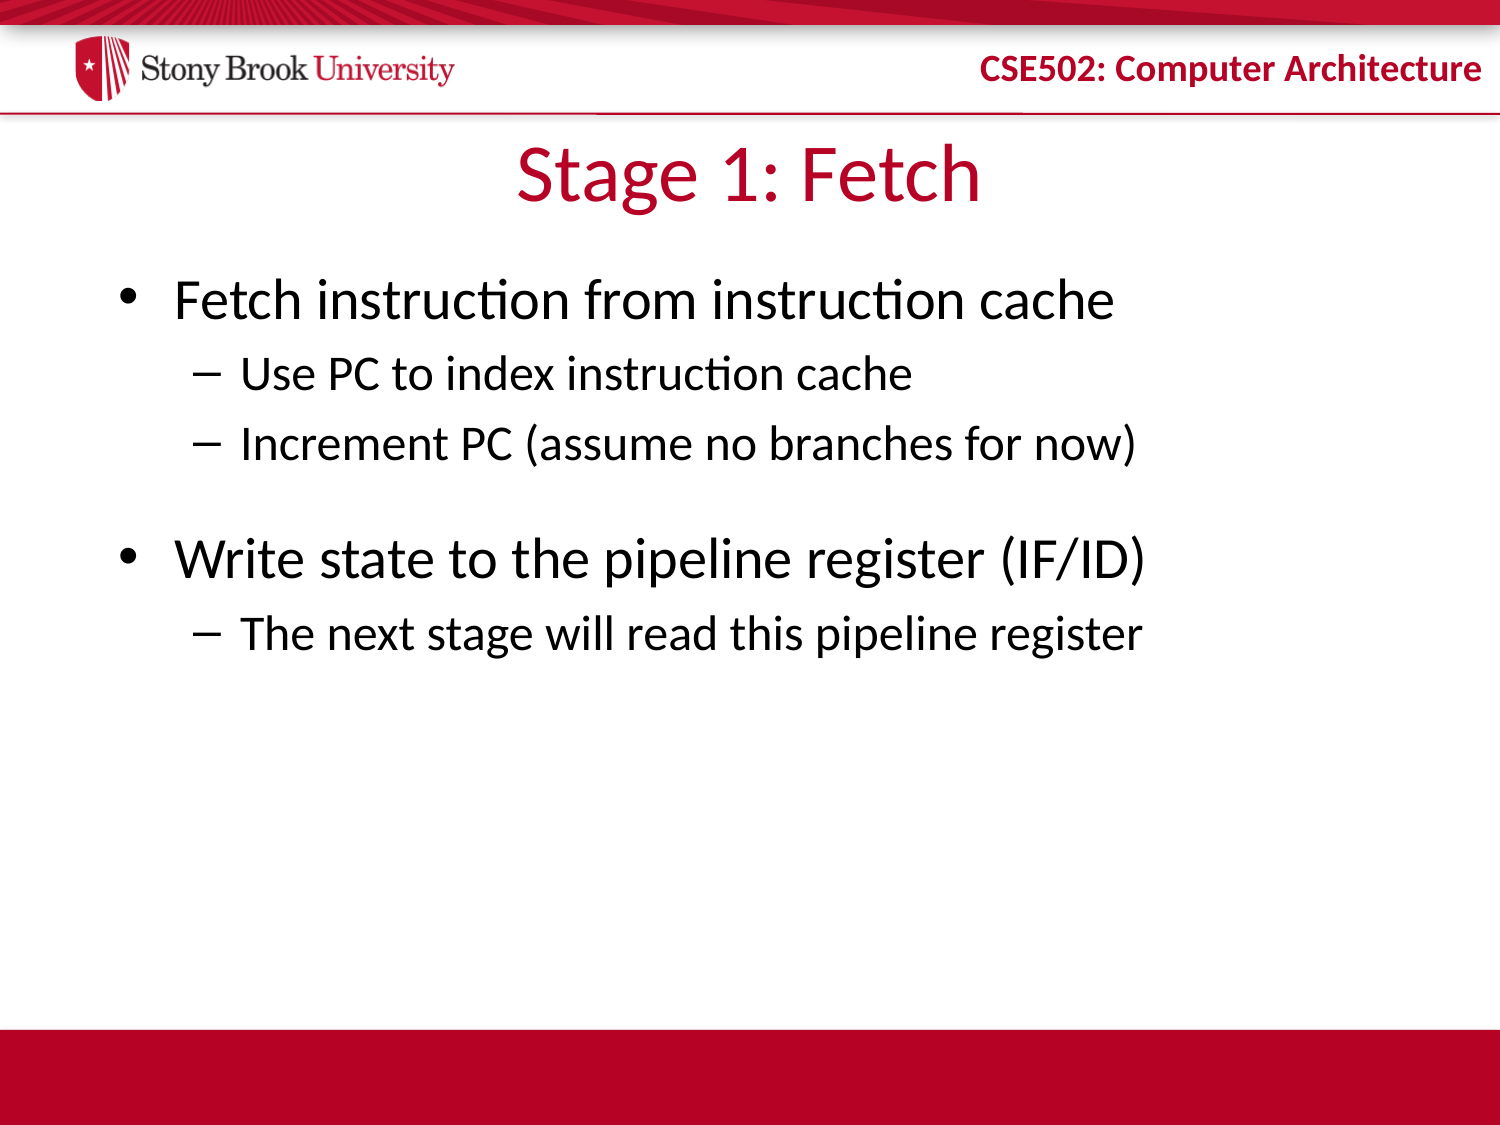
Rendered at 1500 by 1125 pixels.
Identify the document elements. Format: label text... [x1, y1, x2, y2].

list Fetch instruction from instruction cache Use PC to index instruction cache Increment PC (assume no branches for now) Write state to the pipeline register (IF/ID) The next stage will read this pipeline register [103, 253, 1397, 1014]
title Stage 1: Fetch [103, 111, 1397, 226]
picture [0, 0, 1500, 25]
